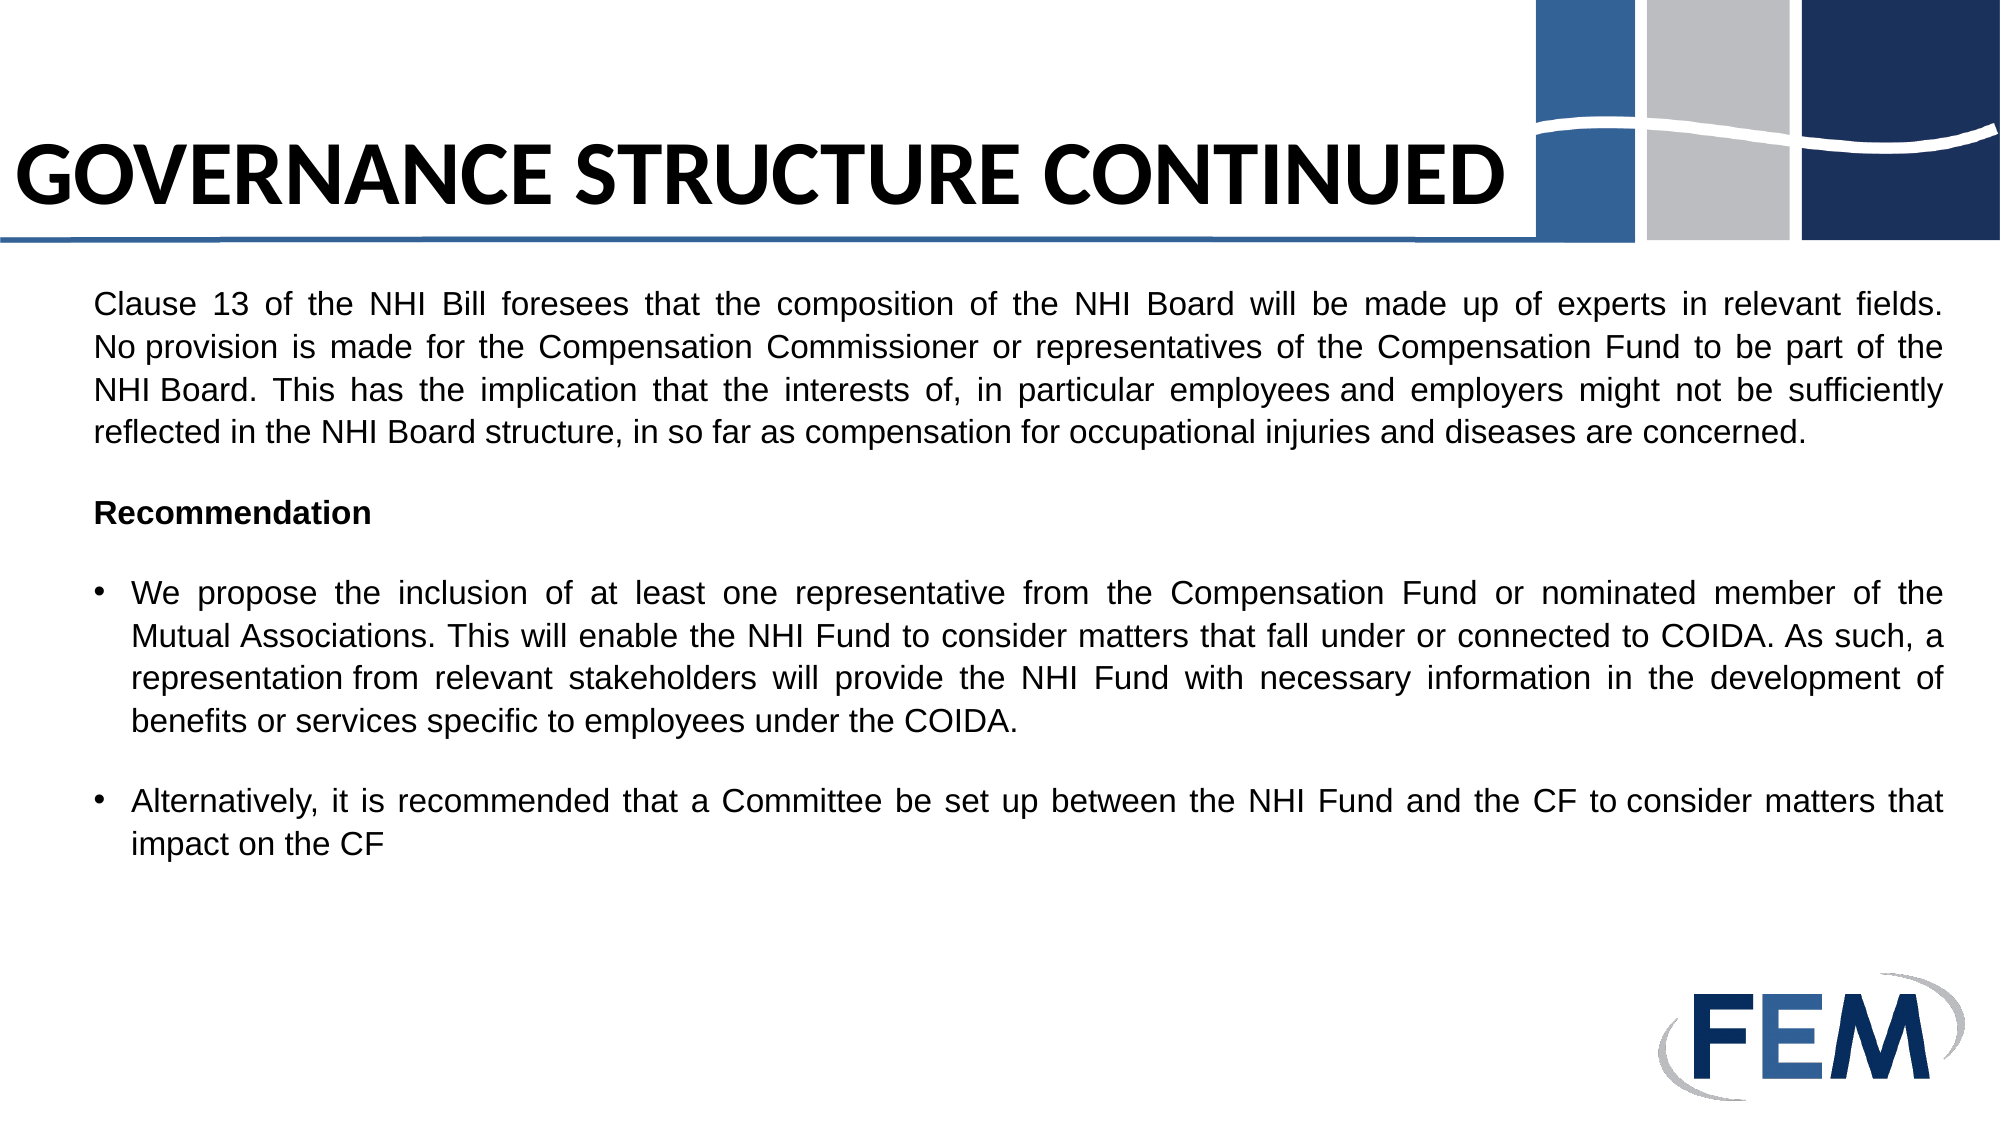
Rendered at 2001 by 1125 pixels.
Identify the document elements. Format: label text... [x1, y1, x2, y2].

list Clause 13 of the NHI Bill foresees that the composition of the NHI Board will be made up of experts in relevant fields. No provision is made for the Compensation Commissioner or representatives of the Compensation Fund to be part of the NHI Board. This has the implication that the interests of, in particular employees and employers might not be sufficiently reflected in the NHI Board structure, in so far as compensation for occupational injuries and diseases are concerned. Recommendation We propose the inclusion of at least one representative from the Compensation Fund or nominated member of the Mutual Associations. This will enable the NHI Fund to consider matters that fall under or connected to COIDA. As such, a representation from relevant stakeholders will provide the NHI Fund with necessary information in the development of benefits or services specific to employees under the COIDA. Alternatively, it is recommended that a Committee be set up between the NHI Fund and the CF to consider matters that impact on the CF [78, 272, 1962, 1074]
picture [1657, 973, 1966, 1101]
title GOVERNANCE STRUCTURE CONTINUED [0, 87, 1725, 263]
picture [0, 0, 2000, 243]
